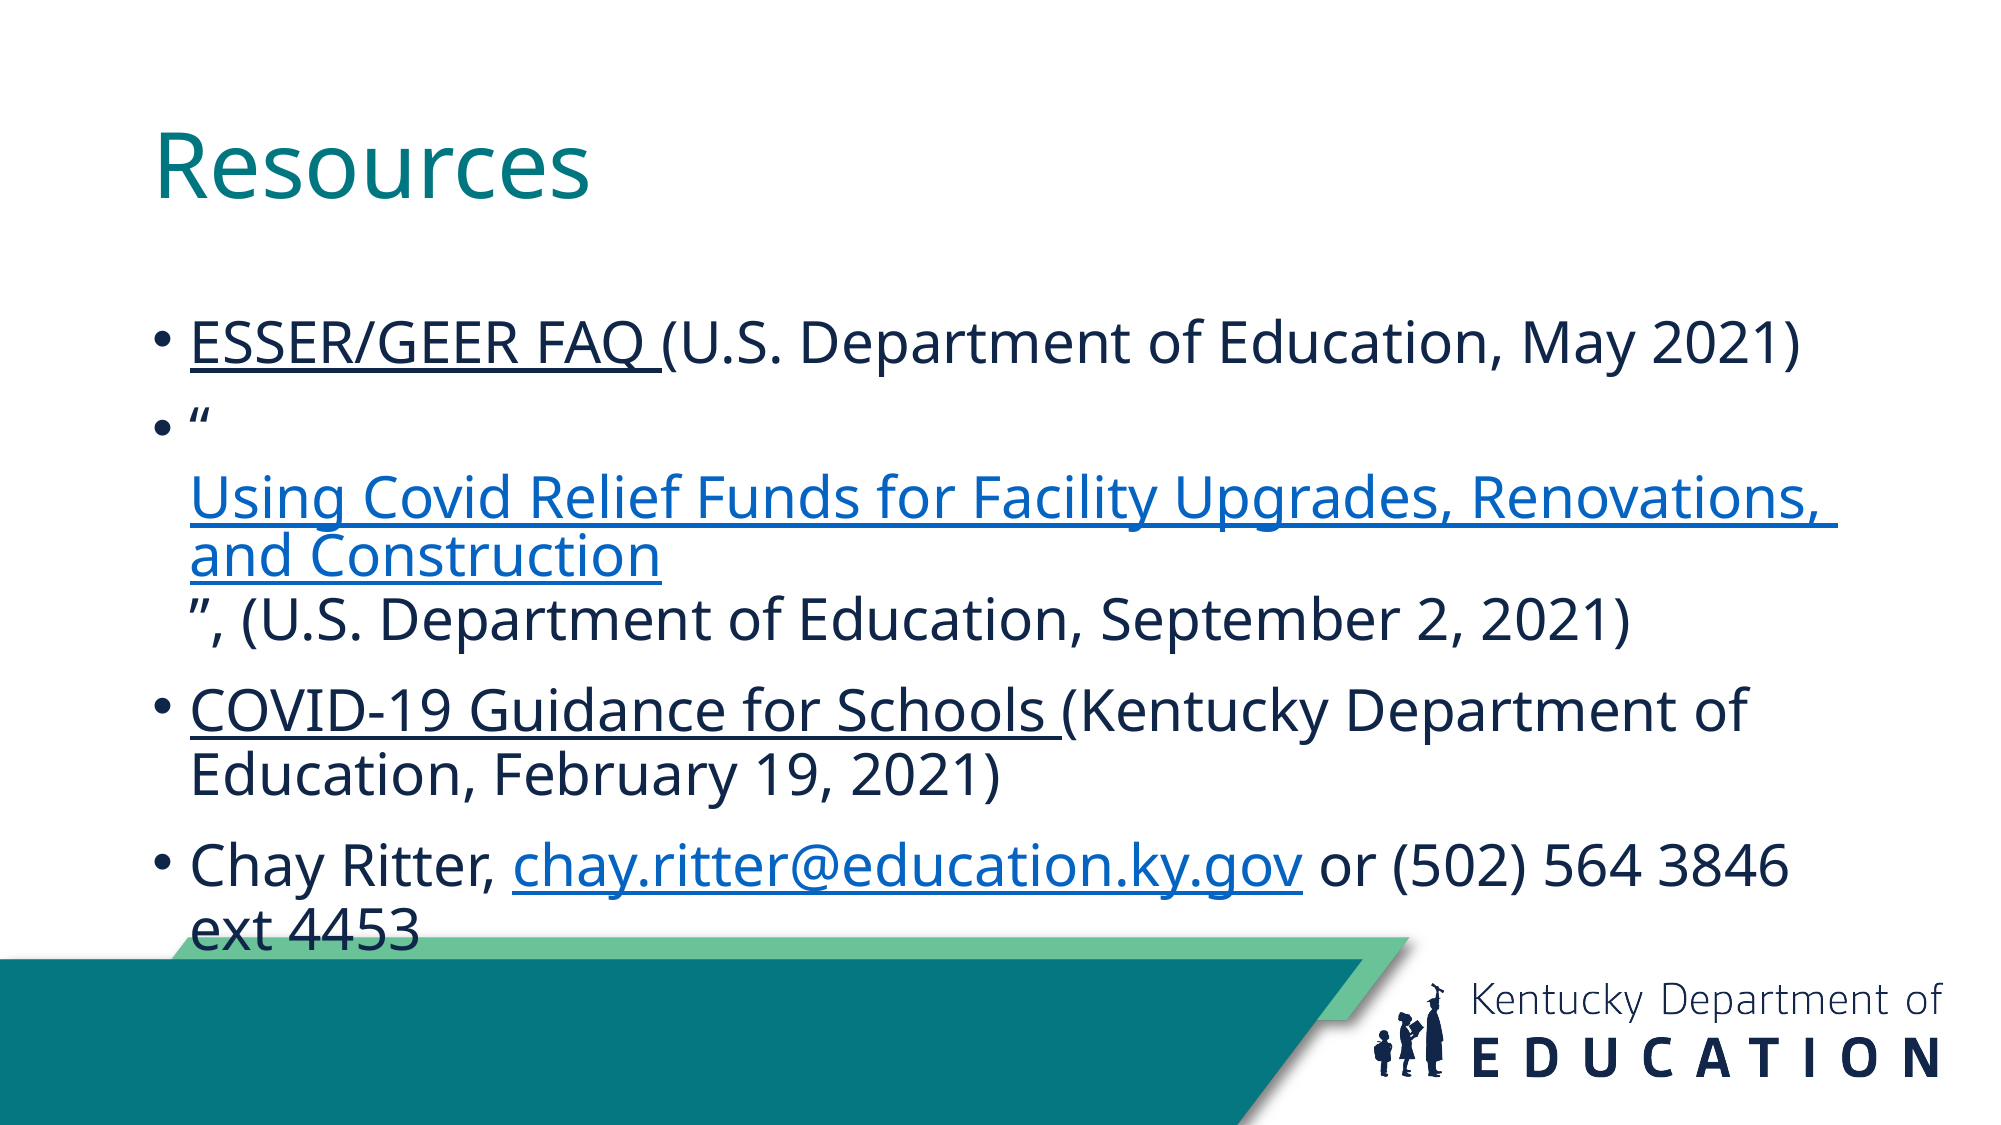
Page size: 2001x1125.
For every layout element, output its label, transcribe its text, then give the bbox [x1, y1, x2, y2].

list ESSER/GEER FAQ (U.S. Department of Education, May 2021) “Using Covid Relief Funds for Facility Upgrades, Renovations, and Construction”, (U.S. Department of Education, September 2, 2021) COVID-19 Guidance for Schools (Kentucky Department of Education, February 19, 2021) Chay Ritter, chay.ritter@education.ky.gov or (502) 564 3846 ext 4453 [137, 299, 1863, 926]
picture [0, 0, 2001, 1125]
title Resources [137, 59, 1863, 278]
